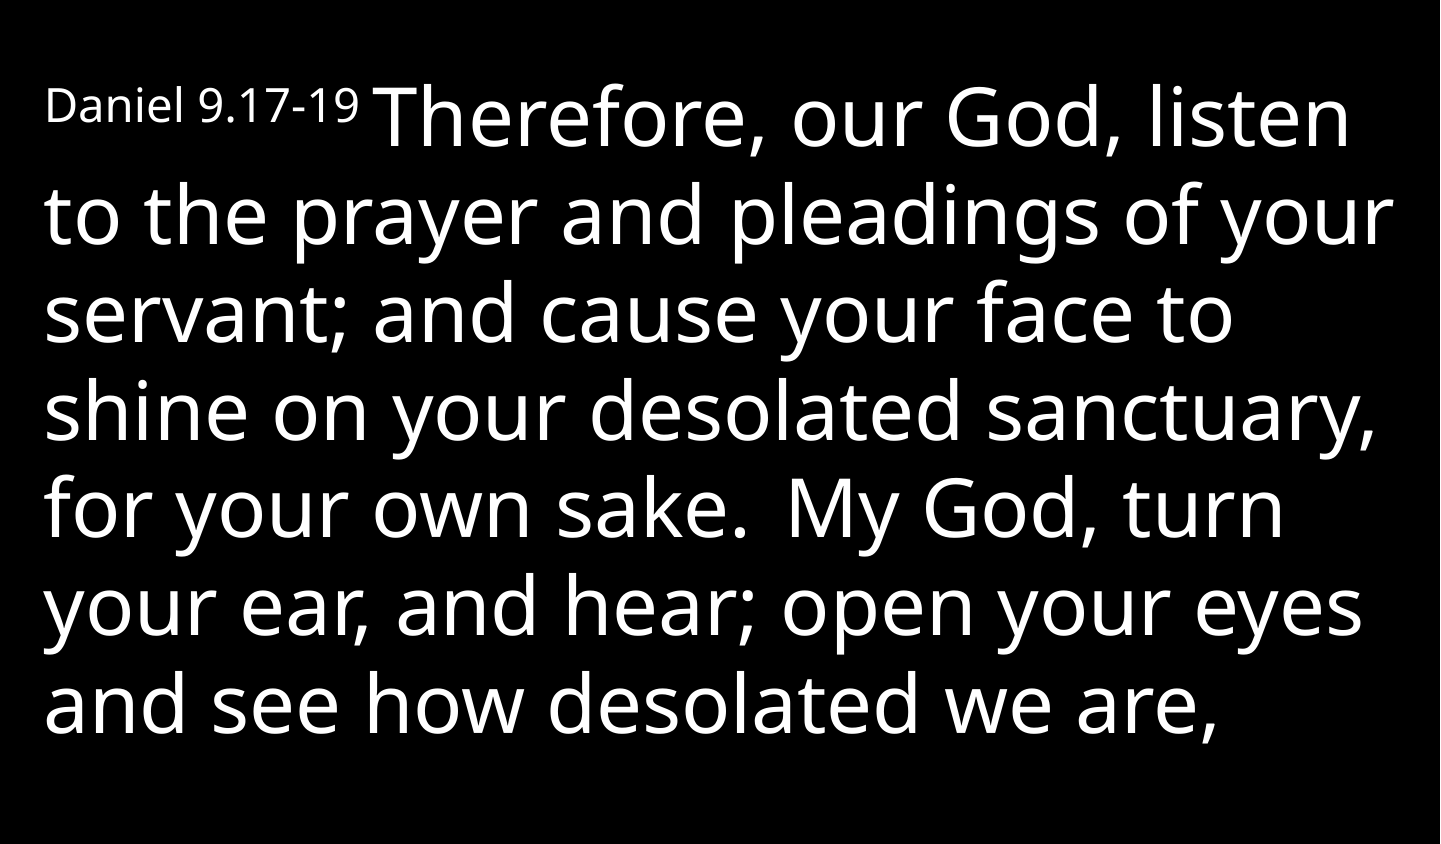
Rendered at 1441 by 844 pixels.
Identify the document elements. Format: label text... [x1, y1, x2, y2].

subtitle Daniel 9.17-19 Therefore, our God, listen to the prayer and pleadings of your servant; and cause your face to shine on your desolated sanctuary, for your own sake. My God, turn your ear, and hear; open your eyes and see how desolated we are, [32, 59, 1408, 844]
